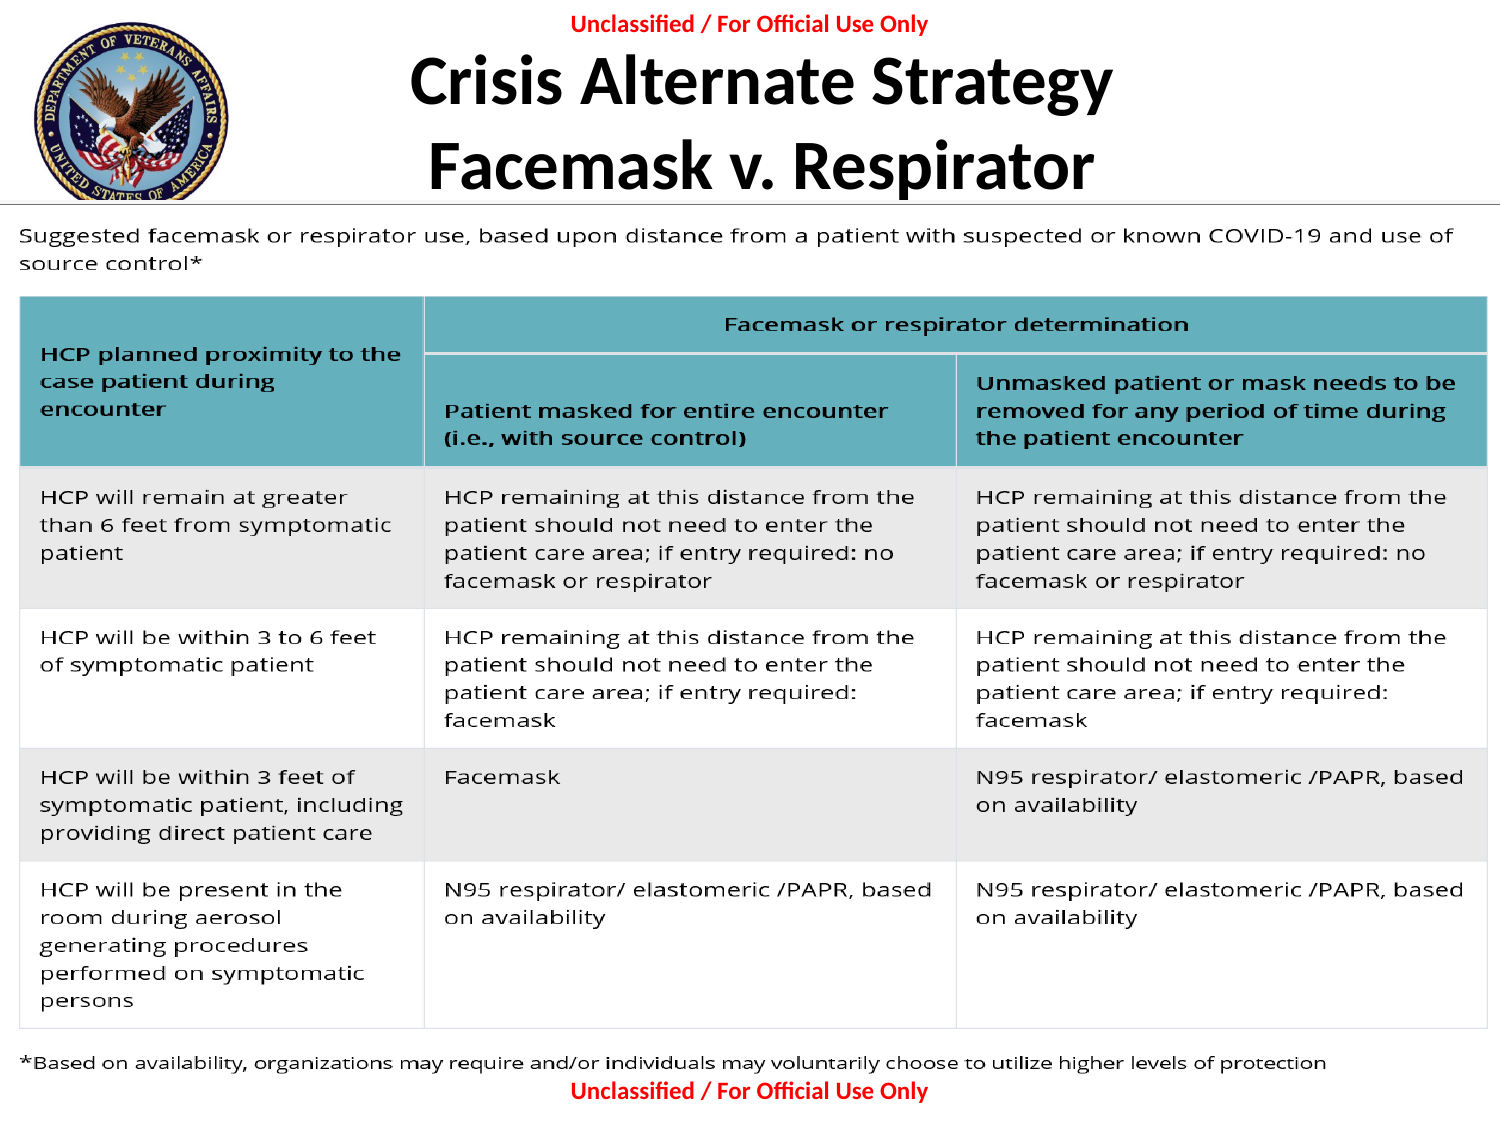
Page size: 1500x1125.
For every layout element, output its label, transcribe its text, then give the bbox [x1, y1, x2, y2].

title Crisis Alternate Strategy Facemask v. Respirator [249, 24, 1275, 198]
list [0, 199, 1500, 1076]
picture [24, 12, 238, 199]
